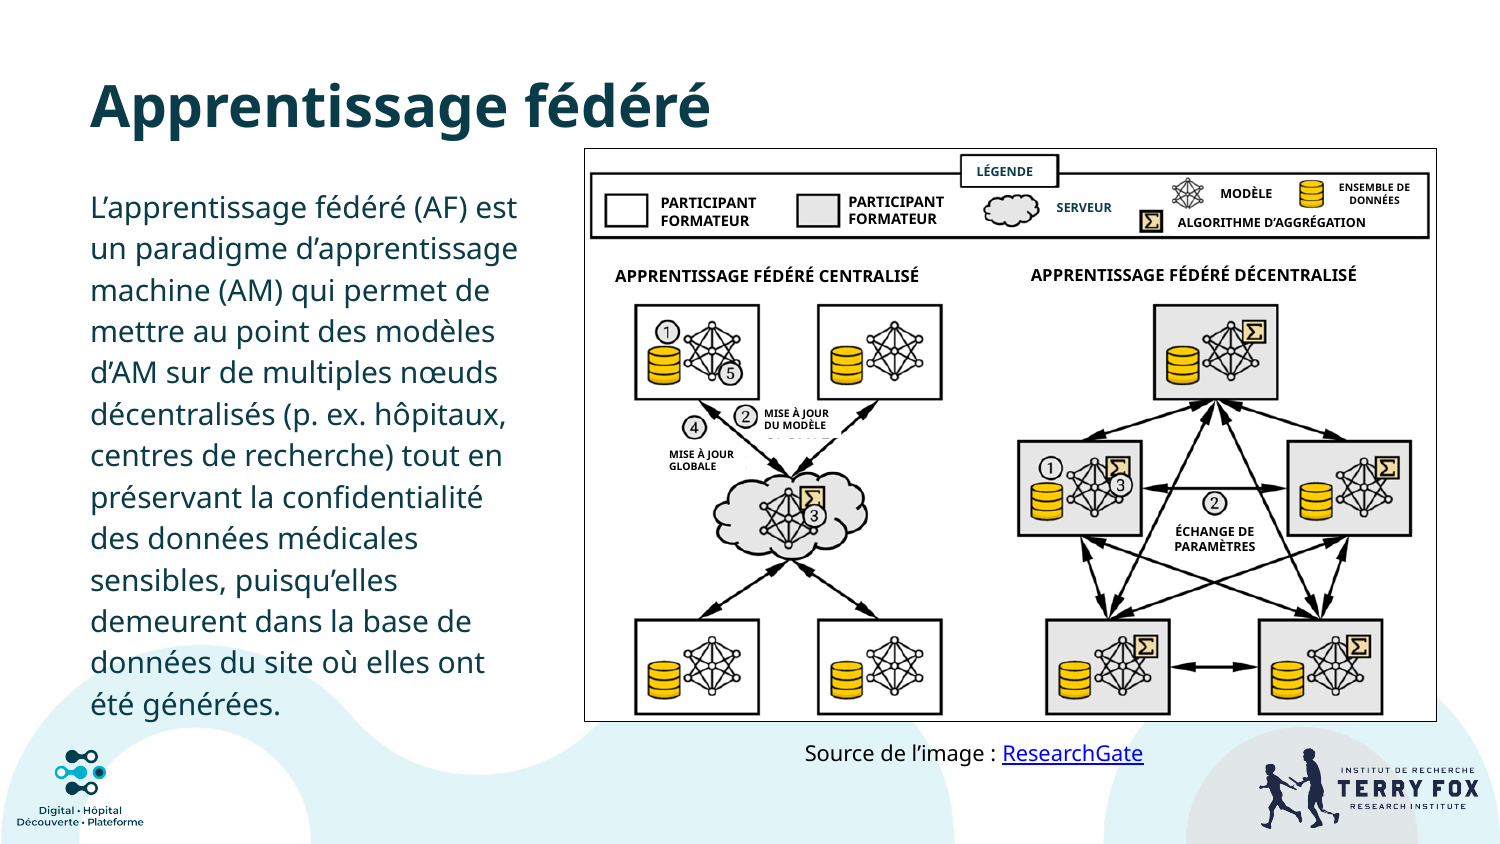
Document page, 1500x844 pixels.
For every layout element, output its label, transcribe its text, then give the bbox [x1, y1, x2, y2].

text_box Source de l’image : ResearchGate [790, 732, 1159, 777]
picture [0, 0, 1500, 844]
list L’apprentissage fédéré (AF) est un paradigme d’apprentissage machine (AM) qui permet de mettre au point des modèles d’AM sur de multiples nœuds décentralisés (p. ex. hôpitaux, centres de recherche) tout en préservant la confidentialité des données médicales sensibles, puisqu’elles demeurent dans la base de données du site où elles ont été générées. [75, 175, 553, 733]
title Apprentissage fédéré [75, 33, 1425, 175]
